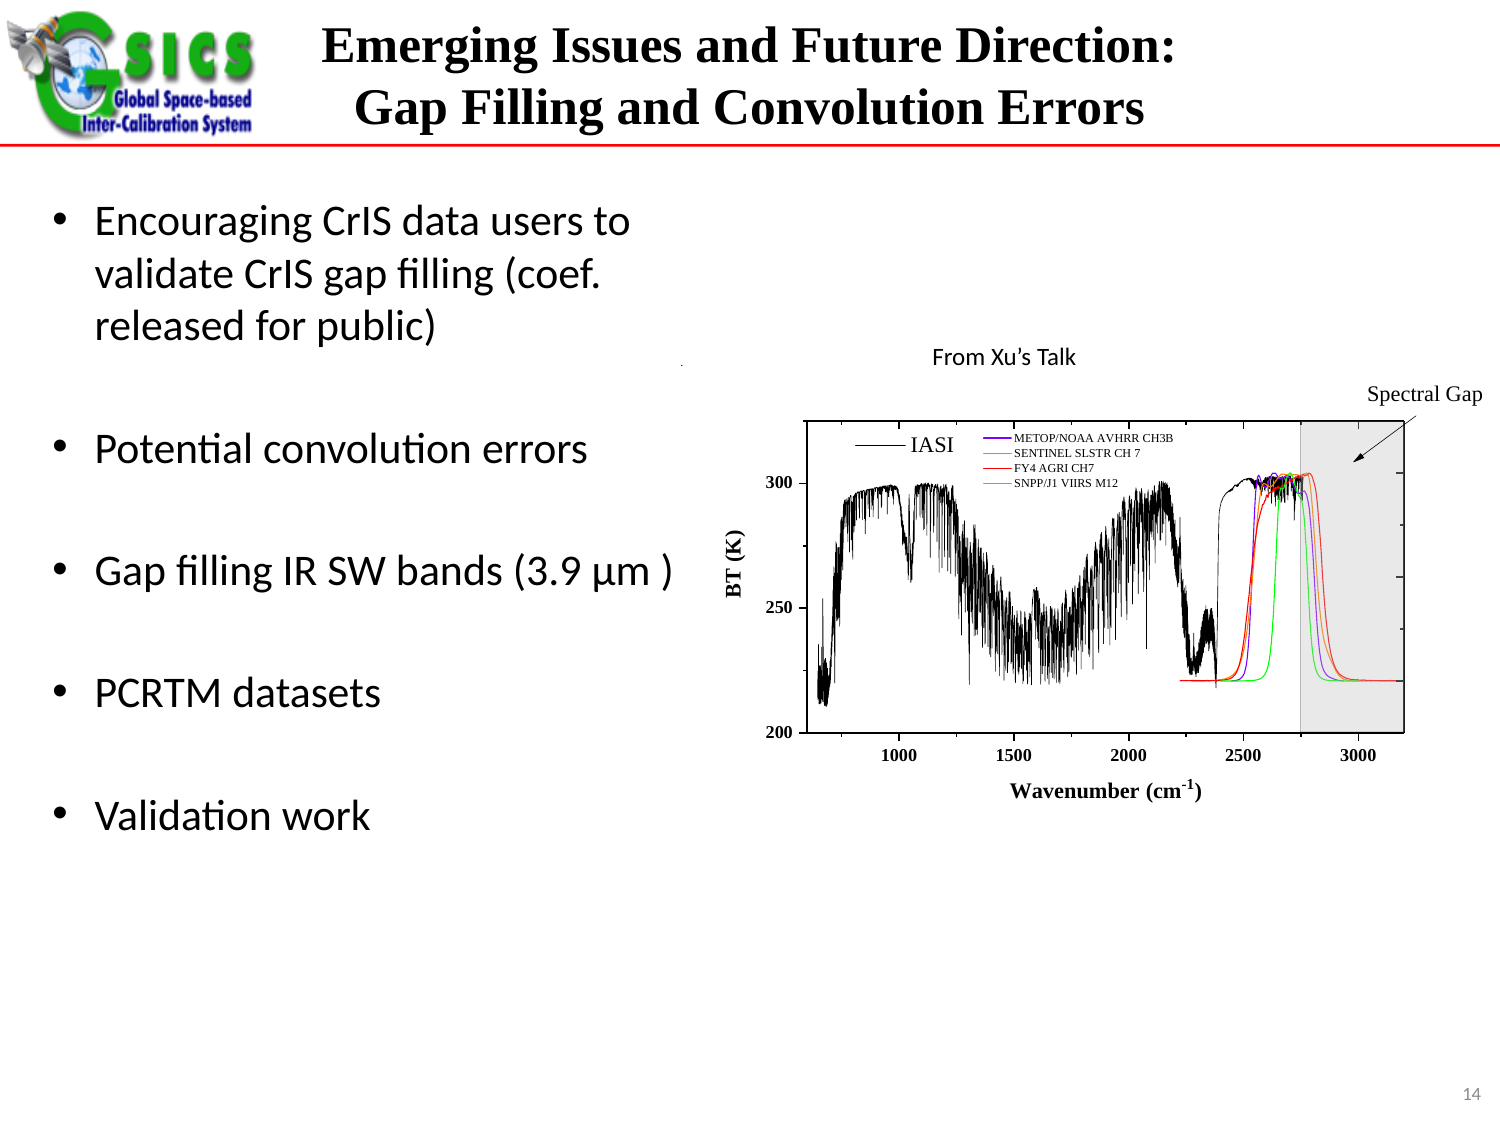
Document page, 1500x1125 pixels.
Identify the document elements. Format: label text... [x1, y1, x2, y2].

title Emerging Issues and Future Direction: Gap Filling and Convolution Errors [75, 0, 1425, 146]
list Encouraging CrIS data users to validate CrIS gap filling (coef. released for public) Potential convolution errors Gap filling IR SW bands (3.9 µm ) PCRTM datasets Validation work [37, 184, 738, 1063]
picture [680, 355, 1486, 807]
slide_number 14 [1146, 1062, 1497, 1123]
text_box From Xu’s Talk [917, 333, 1103, 354]
picture [0, 2, 75, 143]
